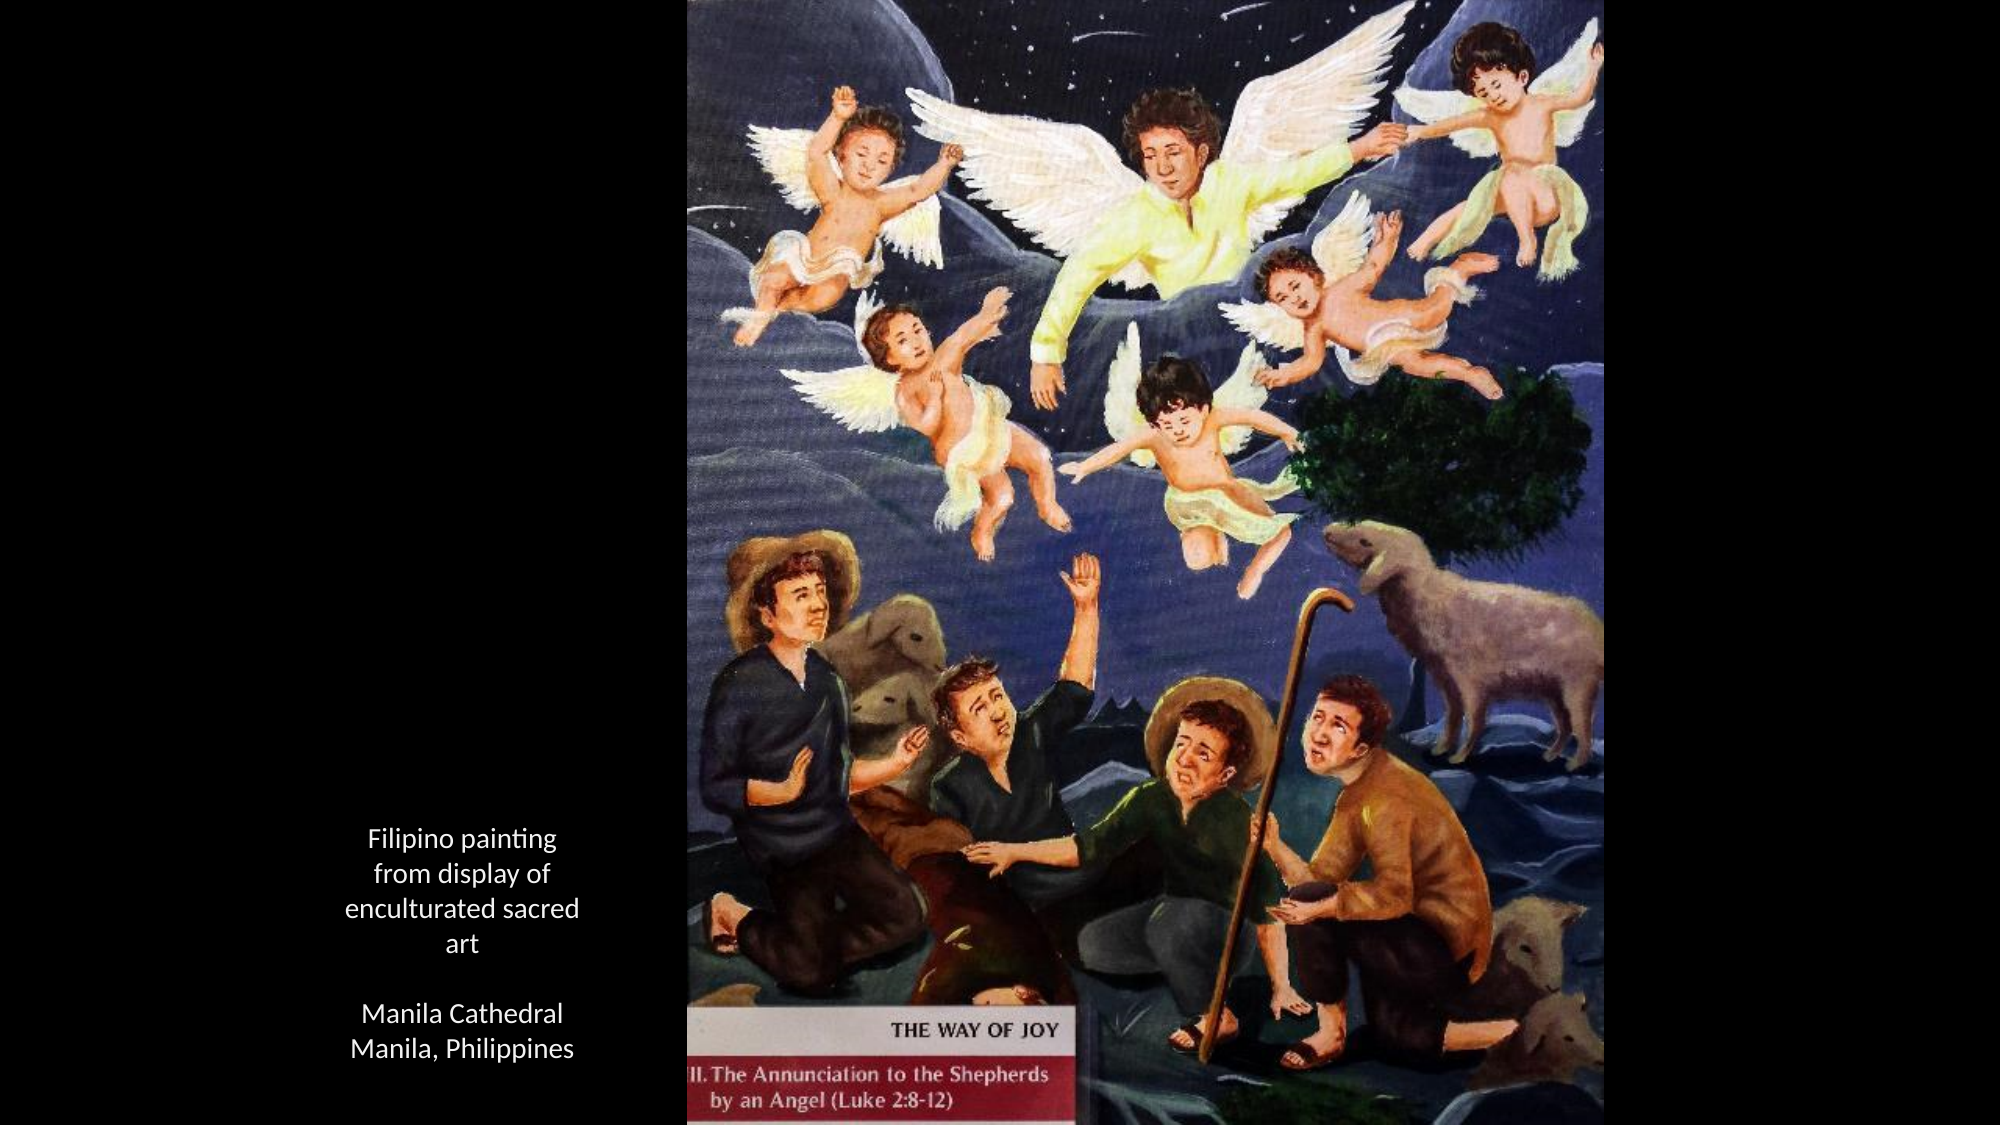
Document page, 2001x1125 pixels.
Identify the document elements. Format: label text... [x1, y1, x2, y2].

picture [687, 0, 1604, 1125]
text_box Filipino painting from display of enculturated sacred art Manila Cathedral Manila, Philippines [324, 812, 600, 1072]
